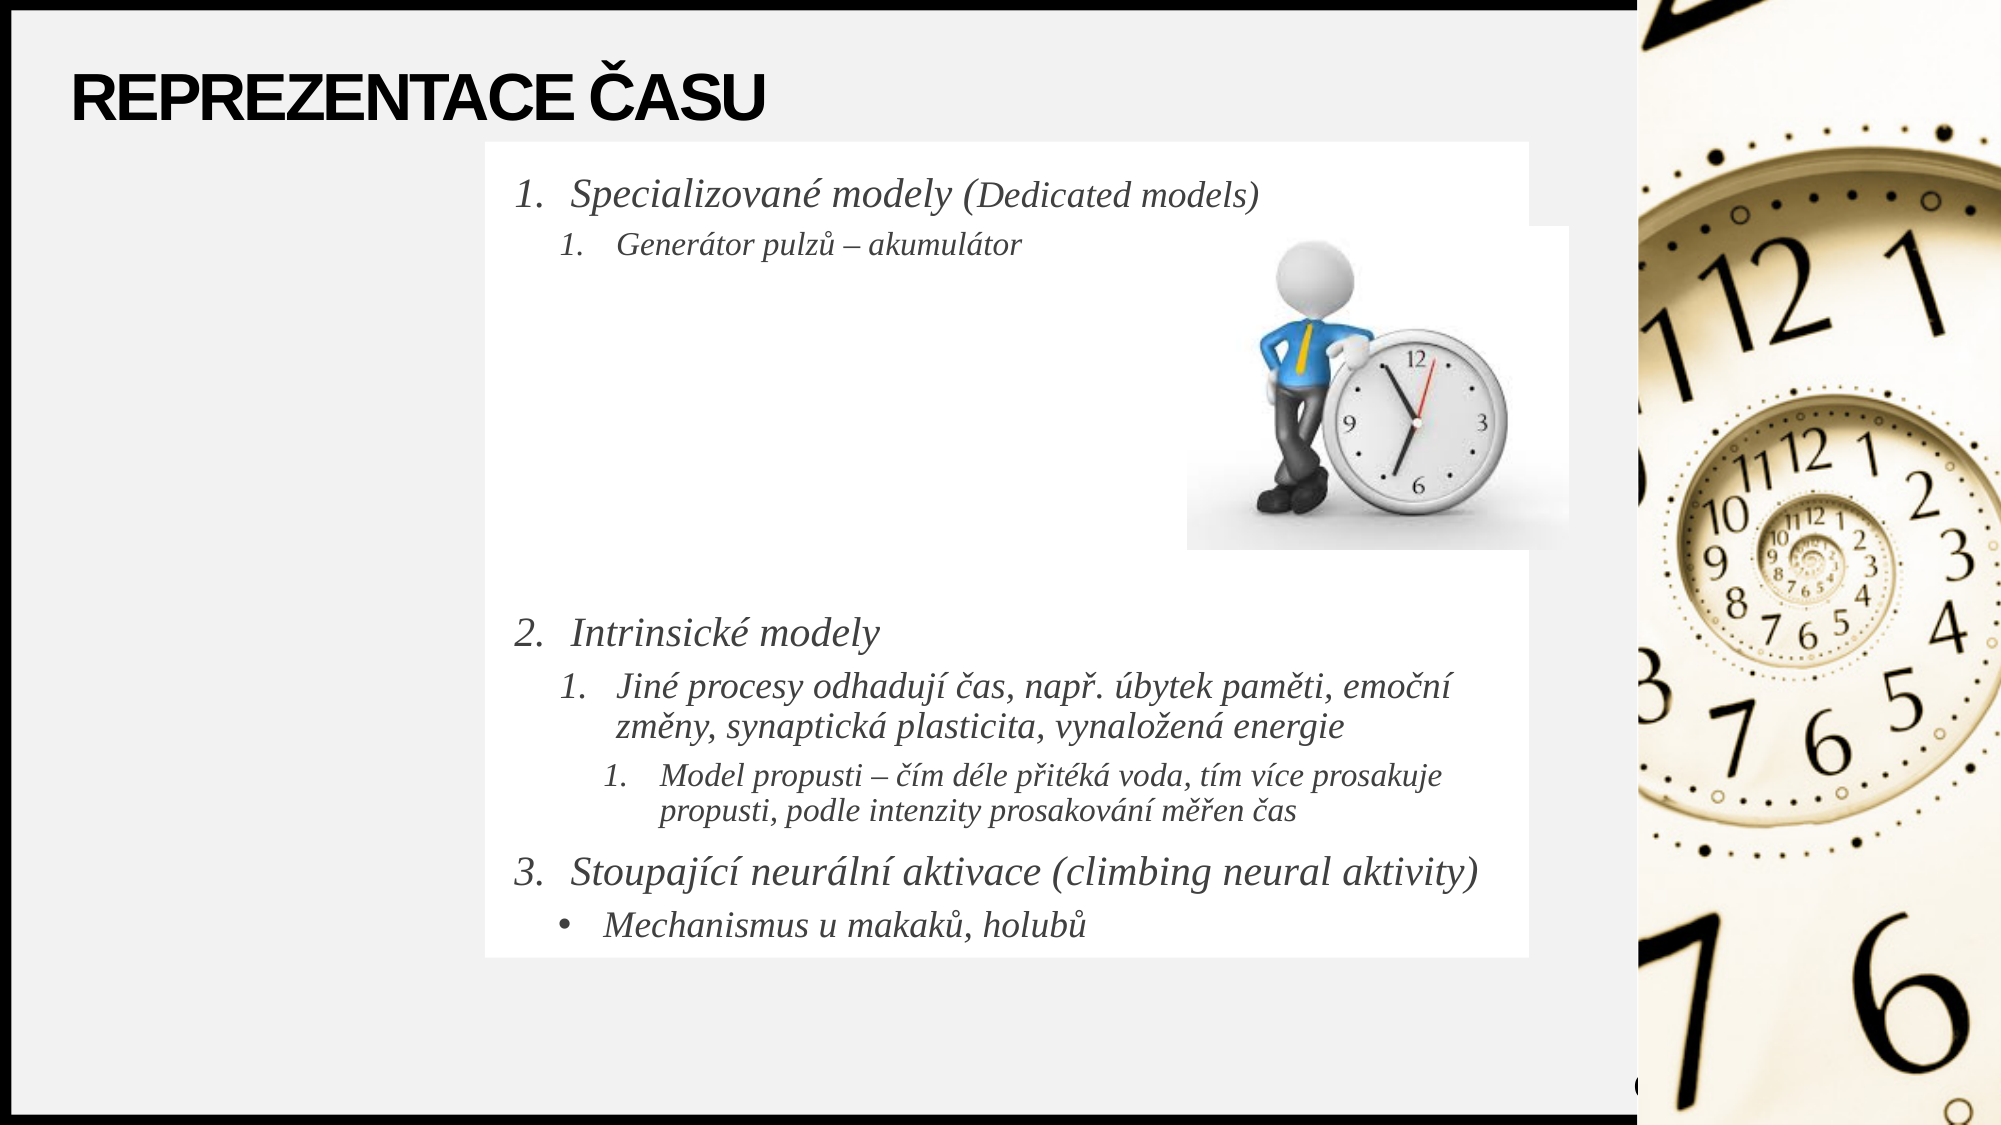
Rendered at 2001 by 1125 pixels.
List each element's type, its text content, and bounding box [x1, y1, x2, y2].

picture [1187, 226, 1569, 550]
title Reprezentace času [70, 63, 1569, 135]
list Specializované modely (Dedicated models) Generátor pulzů – akumulátor Intrinsické modely Jiné procesy odhadují čas, např. úbytek paměti, emoční změny, synaptická plasticita, vynaložená energie Model propusti – čím déle přitéká voda, tím více prosakuje propusti, podle intenzity prosakování měřen čas Stoupající neurální aktivace (climbing neural aktivity) Mechanismus u makaků, holubů [484, 141, 1529, 958]
picture [1638, 0, 2001, 1125]
